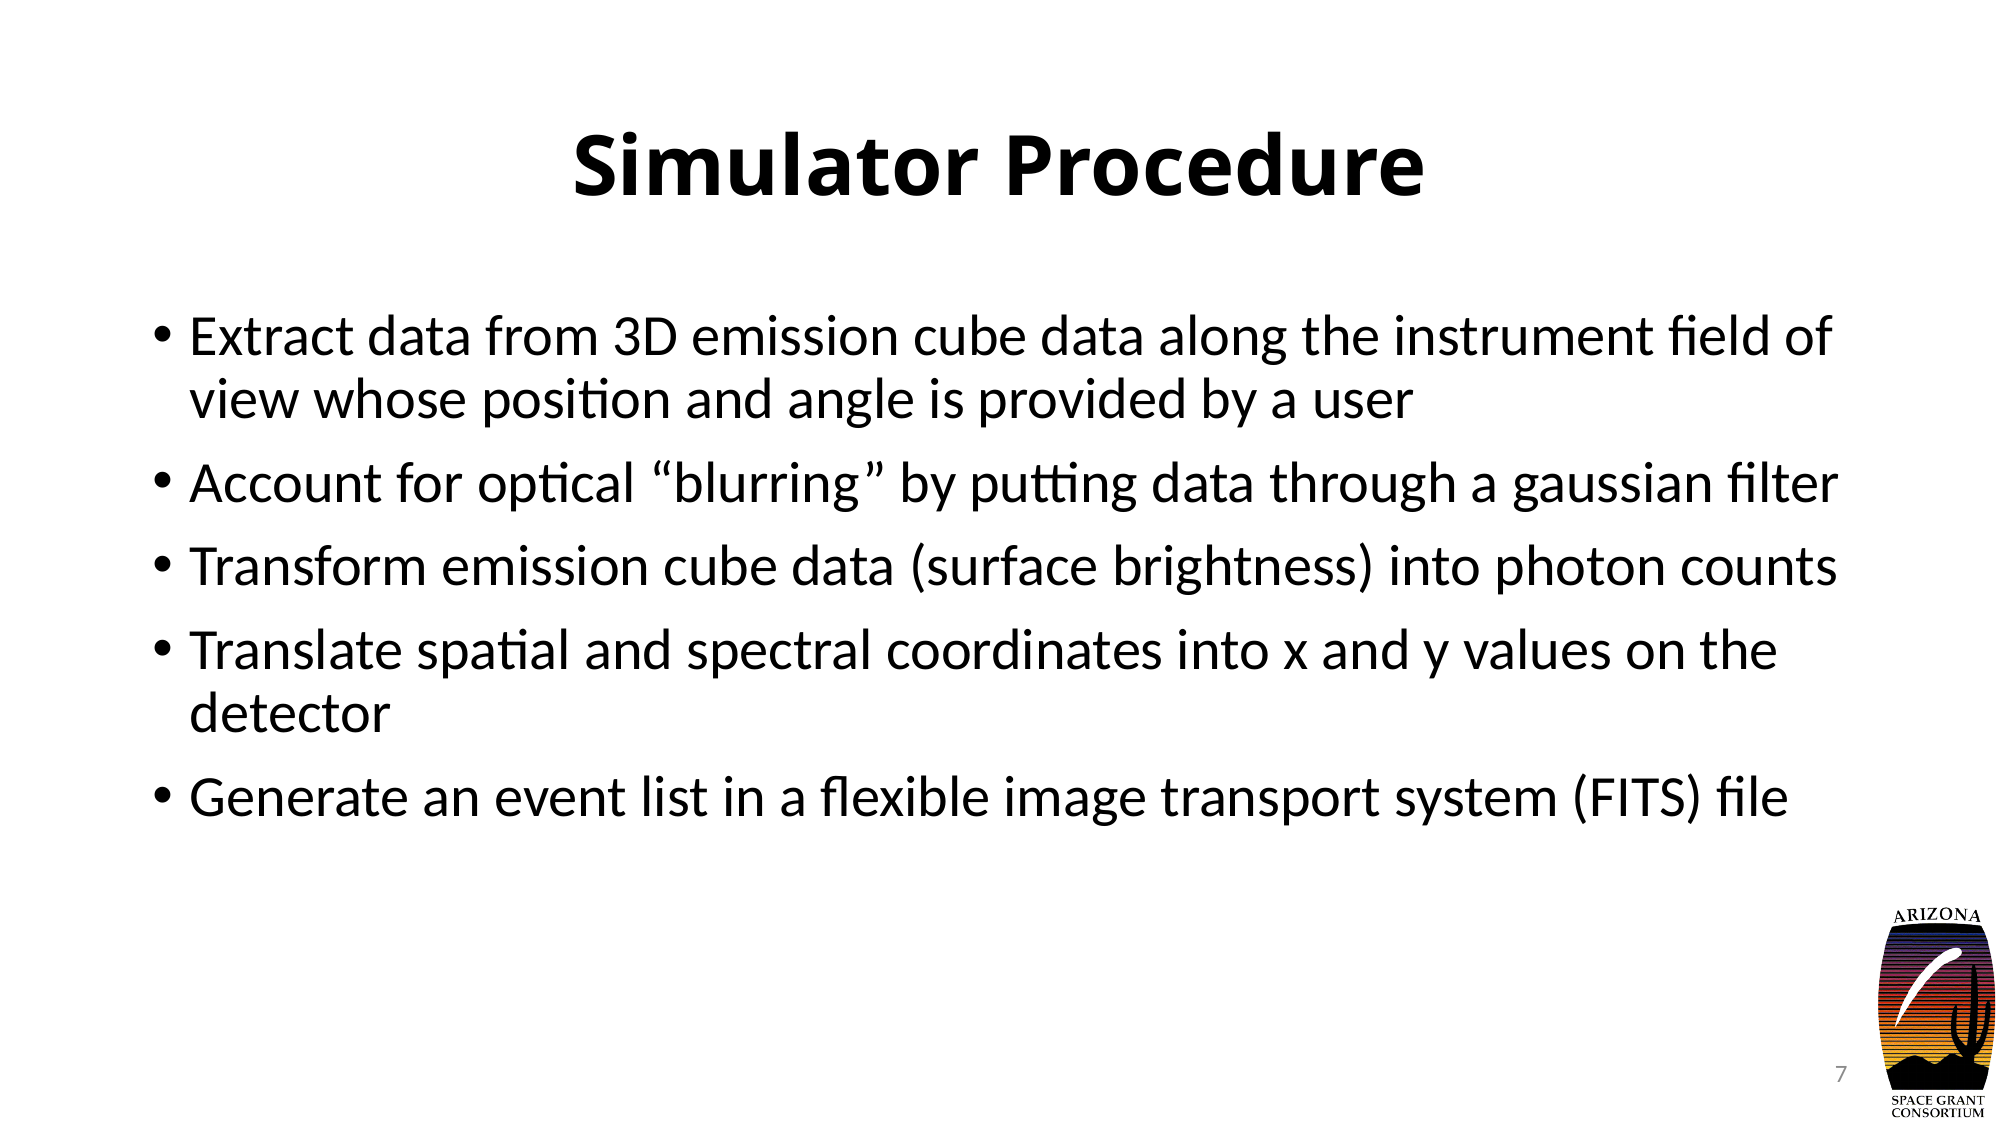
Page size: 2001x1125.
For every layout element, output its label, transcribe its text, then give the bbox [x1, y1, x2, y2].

title Simulator Procedure [137, 59, 1863, 278]
list Extract data from 3D emission cube data along the instrument field of view whose position and angle is provided by a user Account for optical “blurring” by putting data through a gaussian filter Transform emission cube data (surface brightness) into photon counts Translate spatial and spectral coordinates into x and y values on the detector Generate an event list in a flexible image transport system (FITS) file [137, 297, 1863, 1012]
slide_number 7 [1412, 1042, 1863, 1103]
picture [1872, 903, 1999, 1119]
